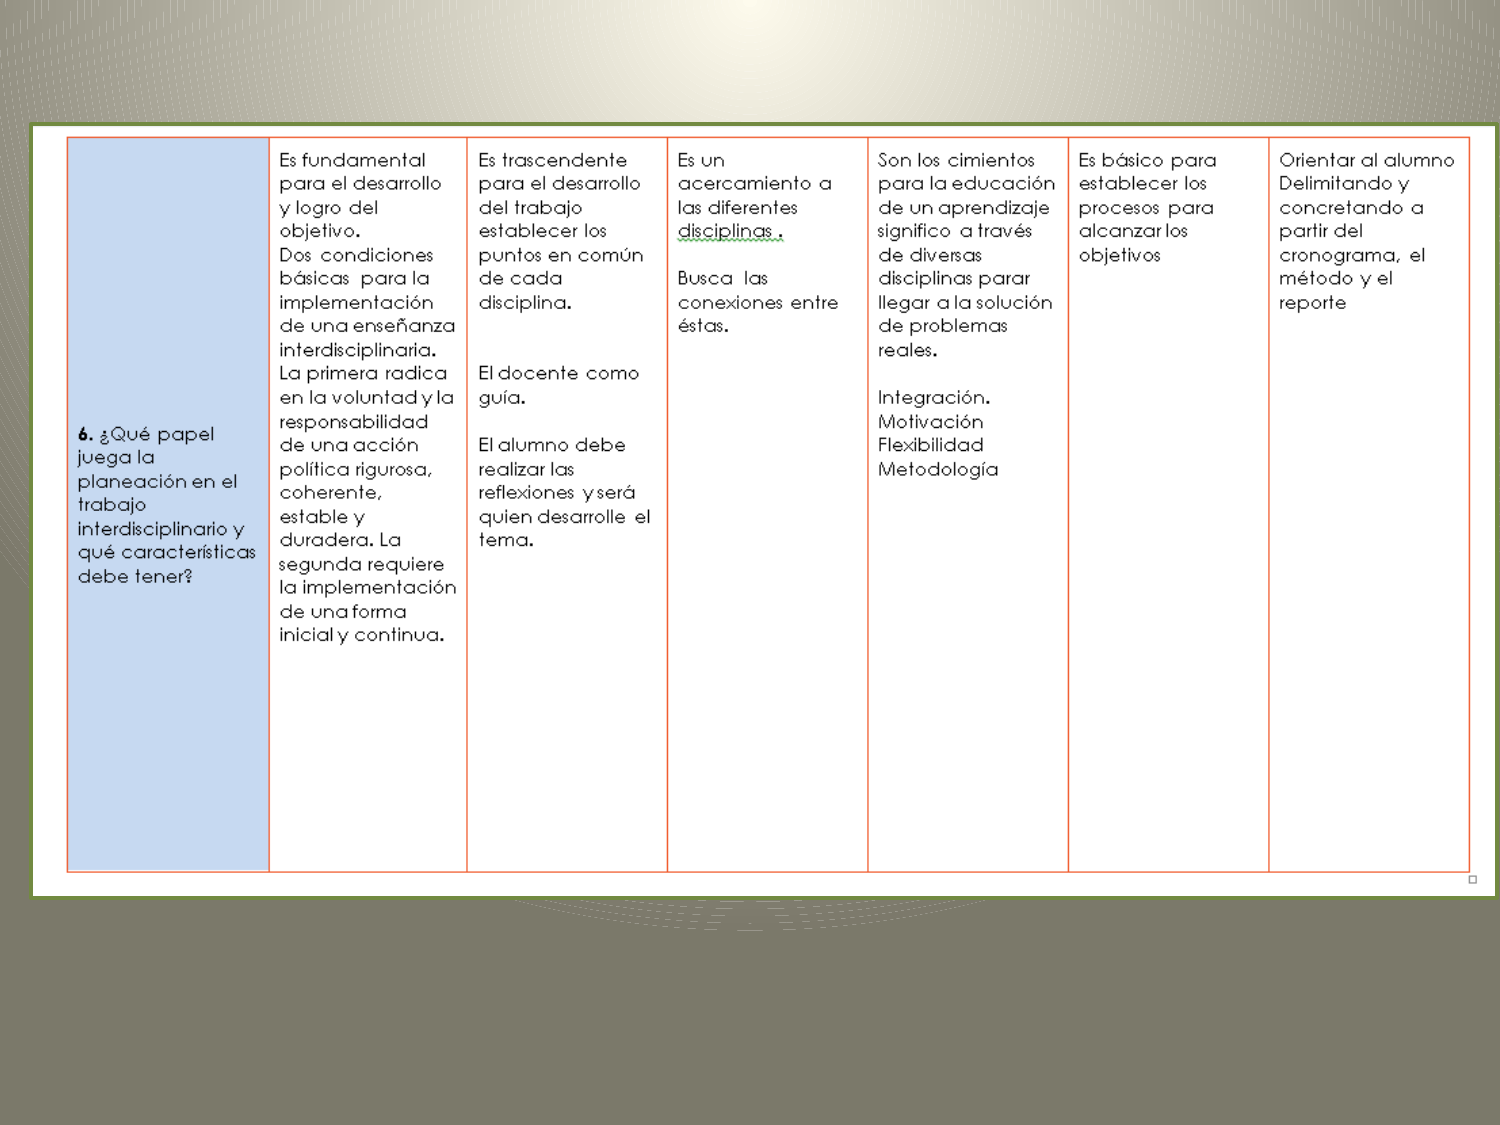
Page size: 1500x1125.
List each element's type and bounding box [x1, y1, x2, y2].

picture [32, 126, 1496, 896]
